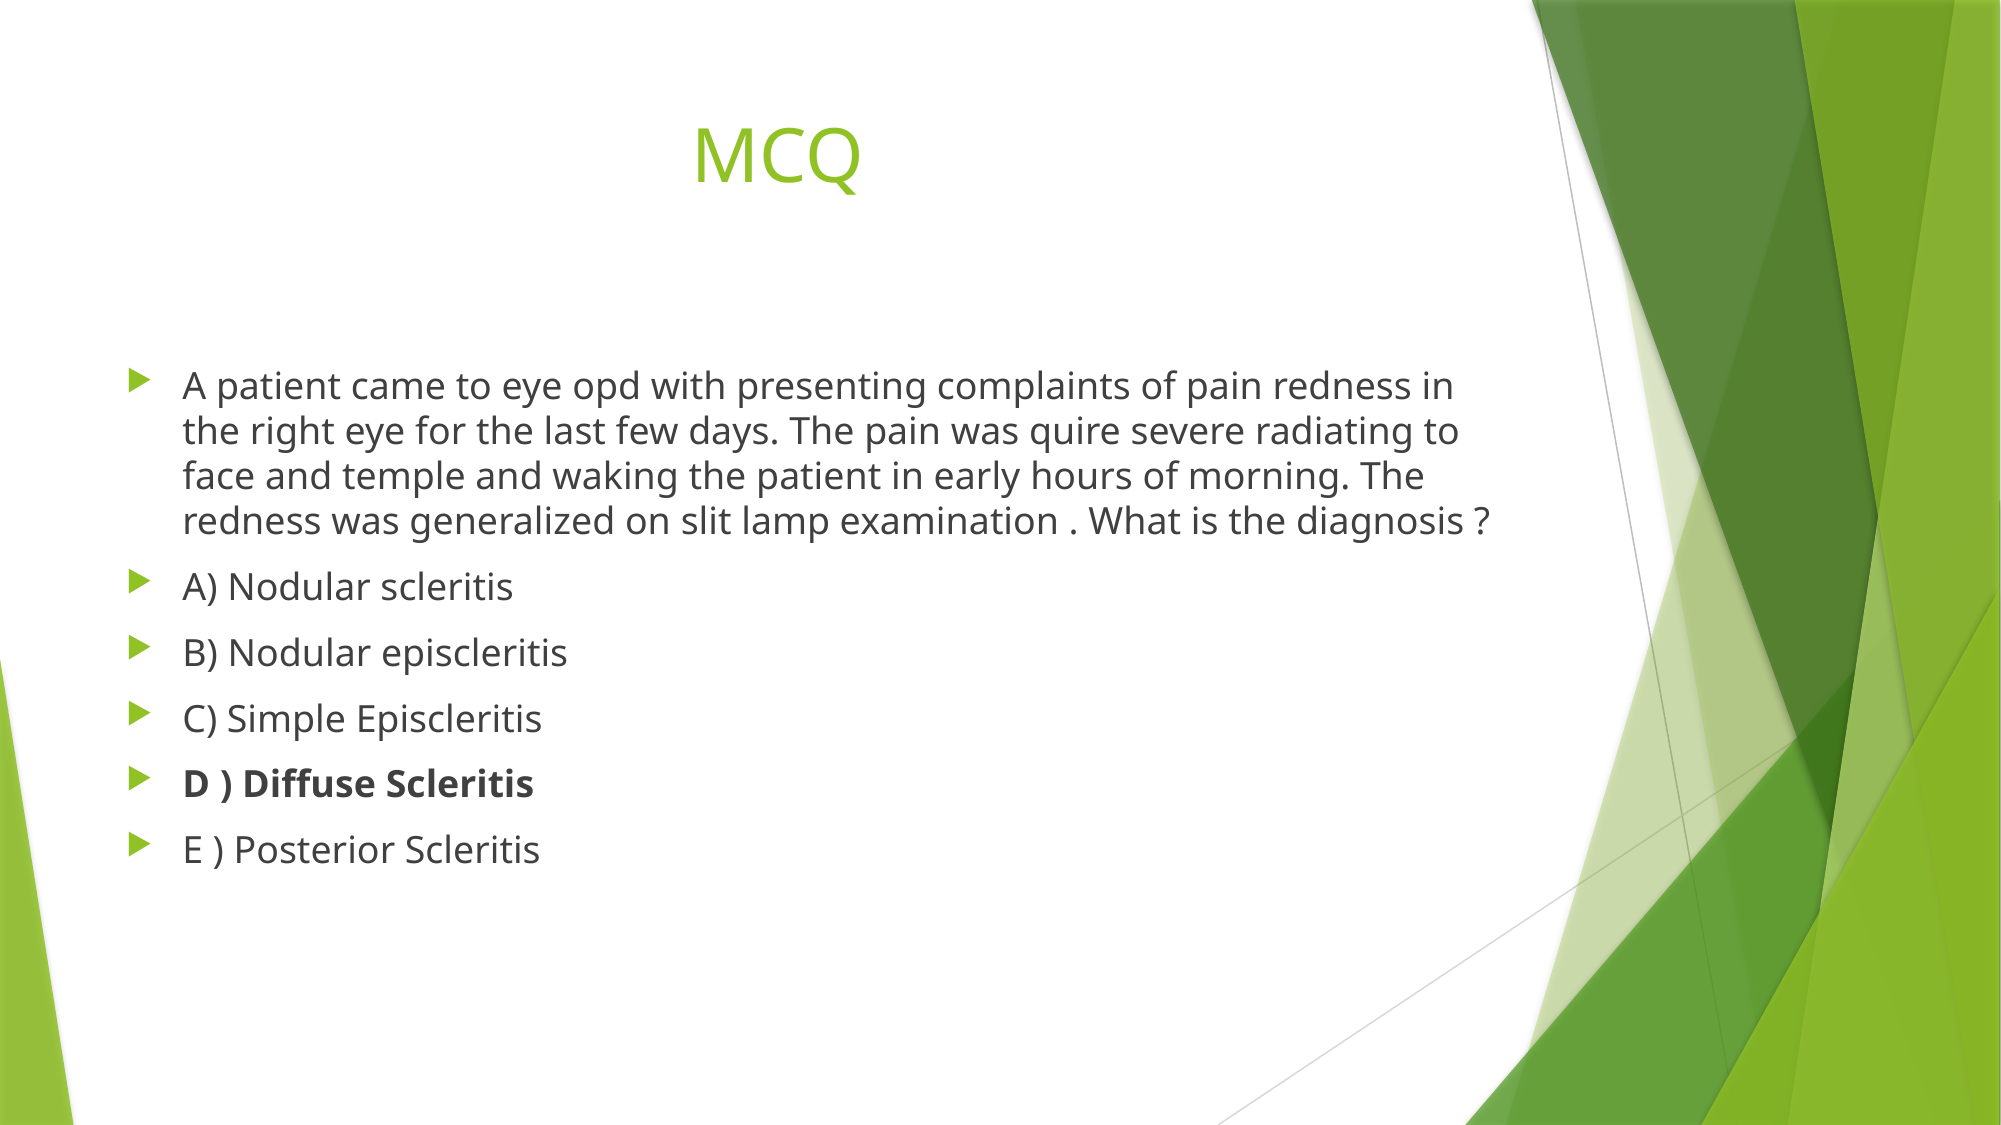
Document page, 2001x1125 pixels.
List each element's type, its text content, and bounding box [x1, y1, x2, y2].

list A patient came to eye opd with presenting complaints of pain redness in the right eye for the last few days. The pain was quire severe radiating to face and temple and waking the patient in early hours of morning. The redness was generalized on slit lamp examination . What is the diagnosis ? A) Nodular scleritis B) Nodular episcleritis C) Simple Episcleritis D ) Diffuse Scleritis E ) Posterior Scleritis [111, 354, 1522, 992]
title MCQ [111, 99, 1522, 317]
